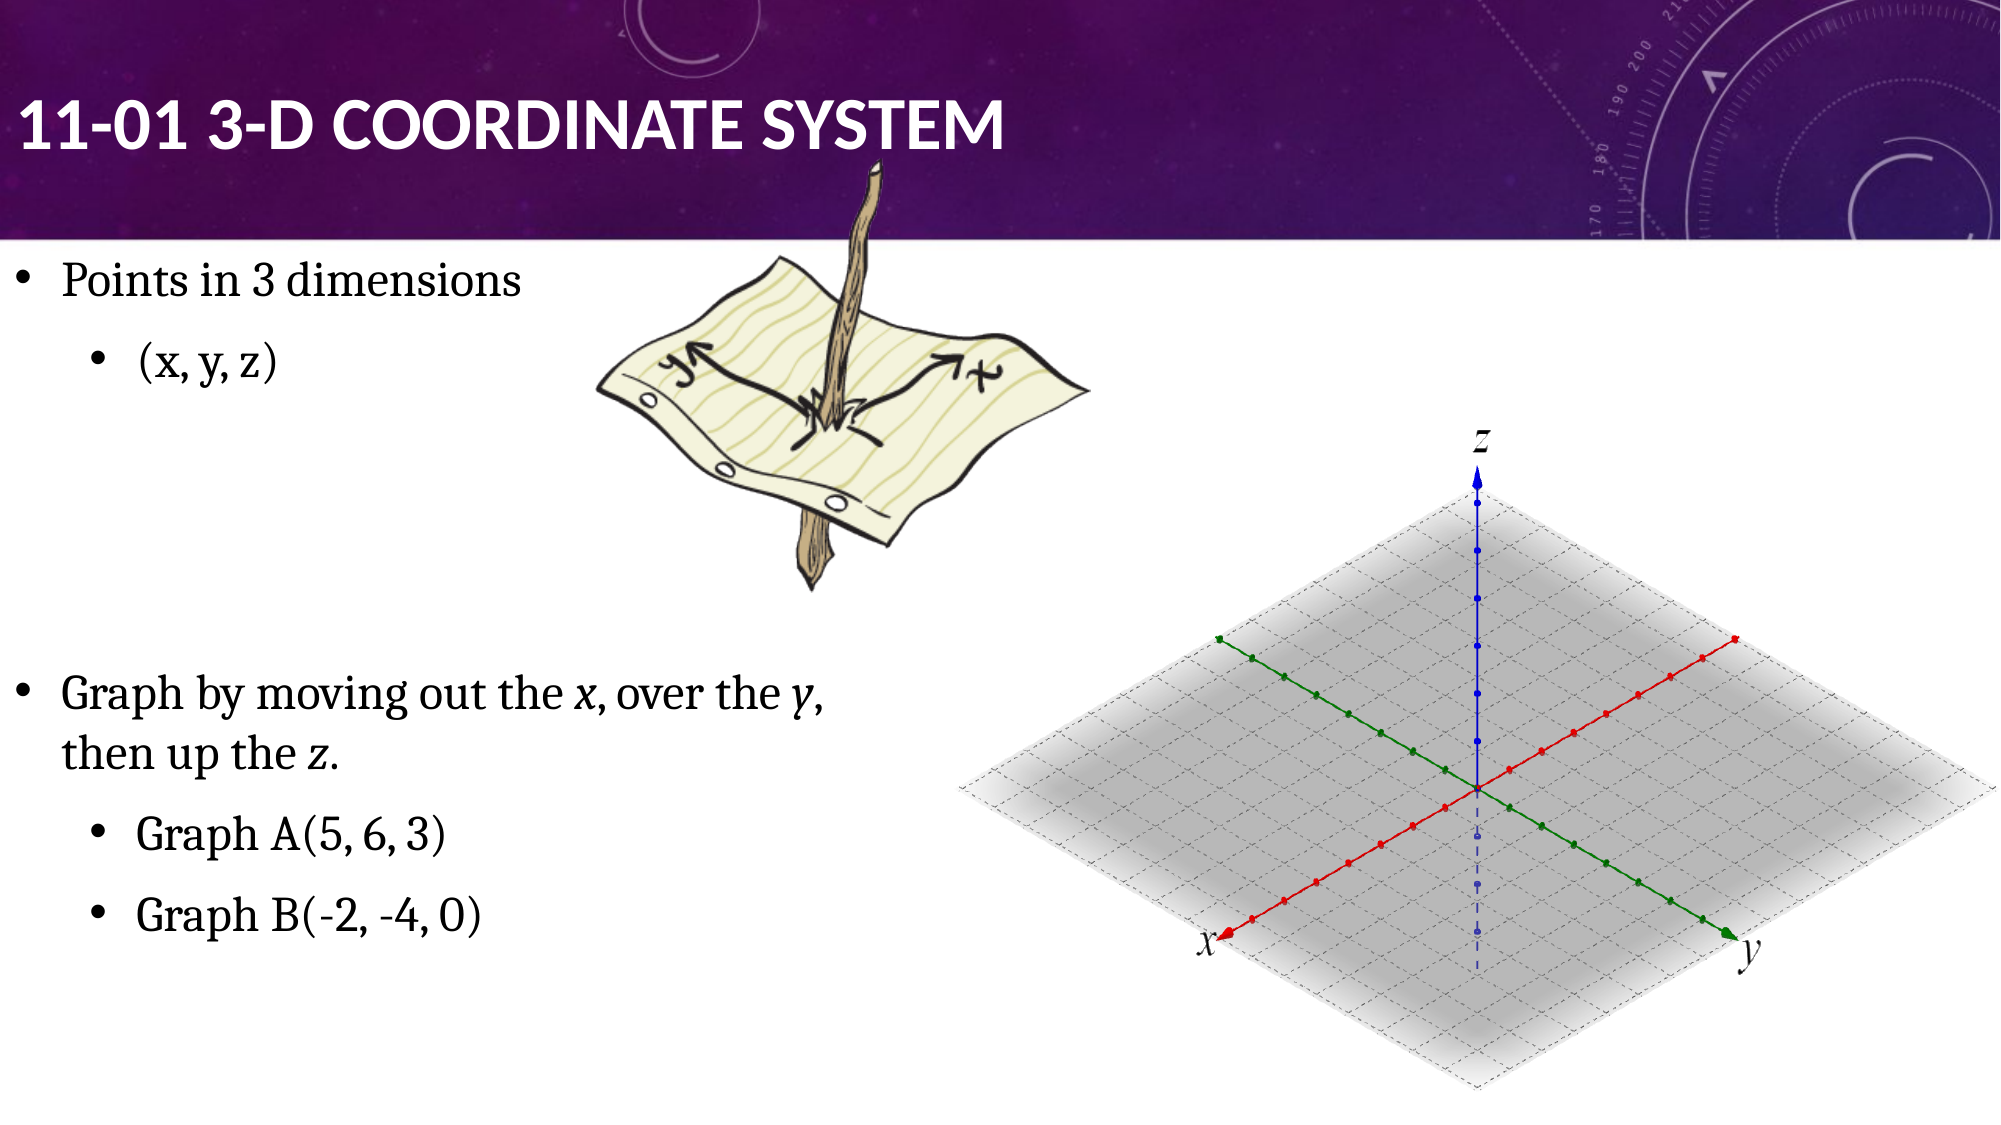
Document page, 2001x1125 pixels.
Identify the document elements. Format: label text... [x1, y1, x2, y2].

list Points in 3 dimensions (x, y, z) Graph by moving out the x, over the y, then up the z. Graph A(5, 6, 3) Graph B(-2, -4, 0) [0, 238, 932, 1061]
picture [0, 0, 2001, 1125]
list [954, 309, 2000, 1125]
title 11-01 3-D Coordinate System [0, 0, 2000, 239]
